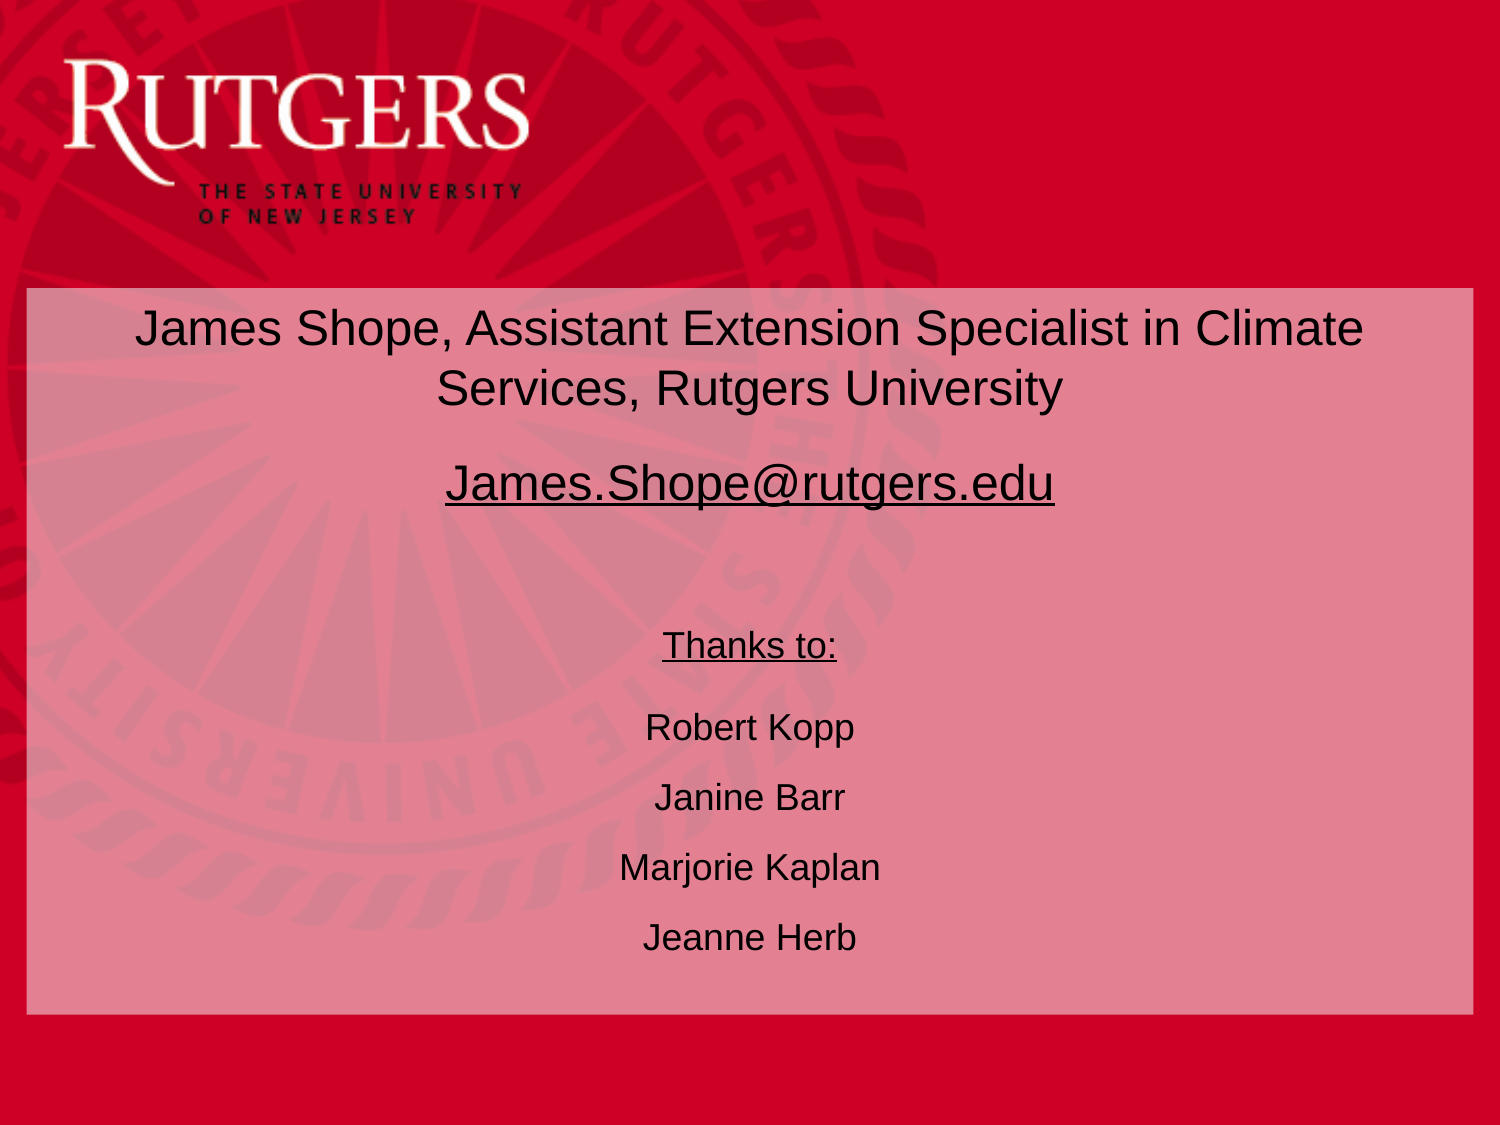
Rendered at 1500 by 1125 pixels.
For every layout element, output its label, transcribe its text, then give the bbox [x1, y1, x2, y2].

picture [0, 0, 1500, 1125]
text_box [74, 203, 1425, 288]
text_box James Shope, Assistant Extension Specialist in Climate Services, Rutgers University James.Shope@rutgers.edu Thanks to: Robert Kopp Janine Barr Marjorie Kaplan Jeanne Herb [26, 288, 1474, 1015]
